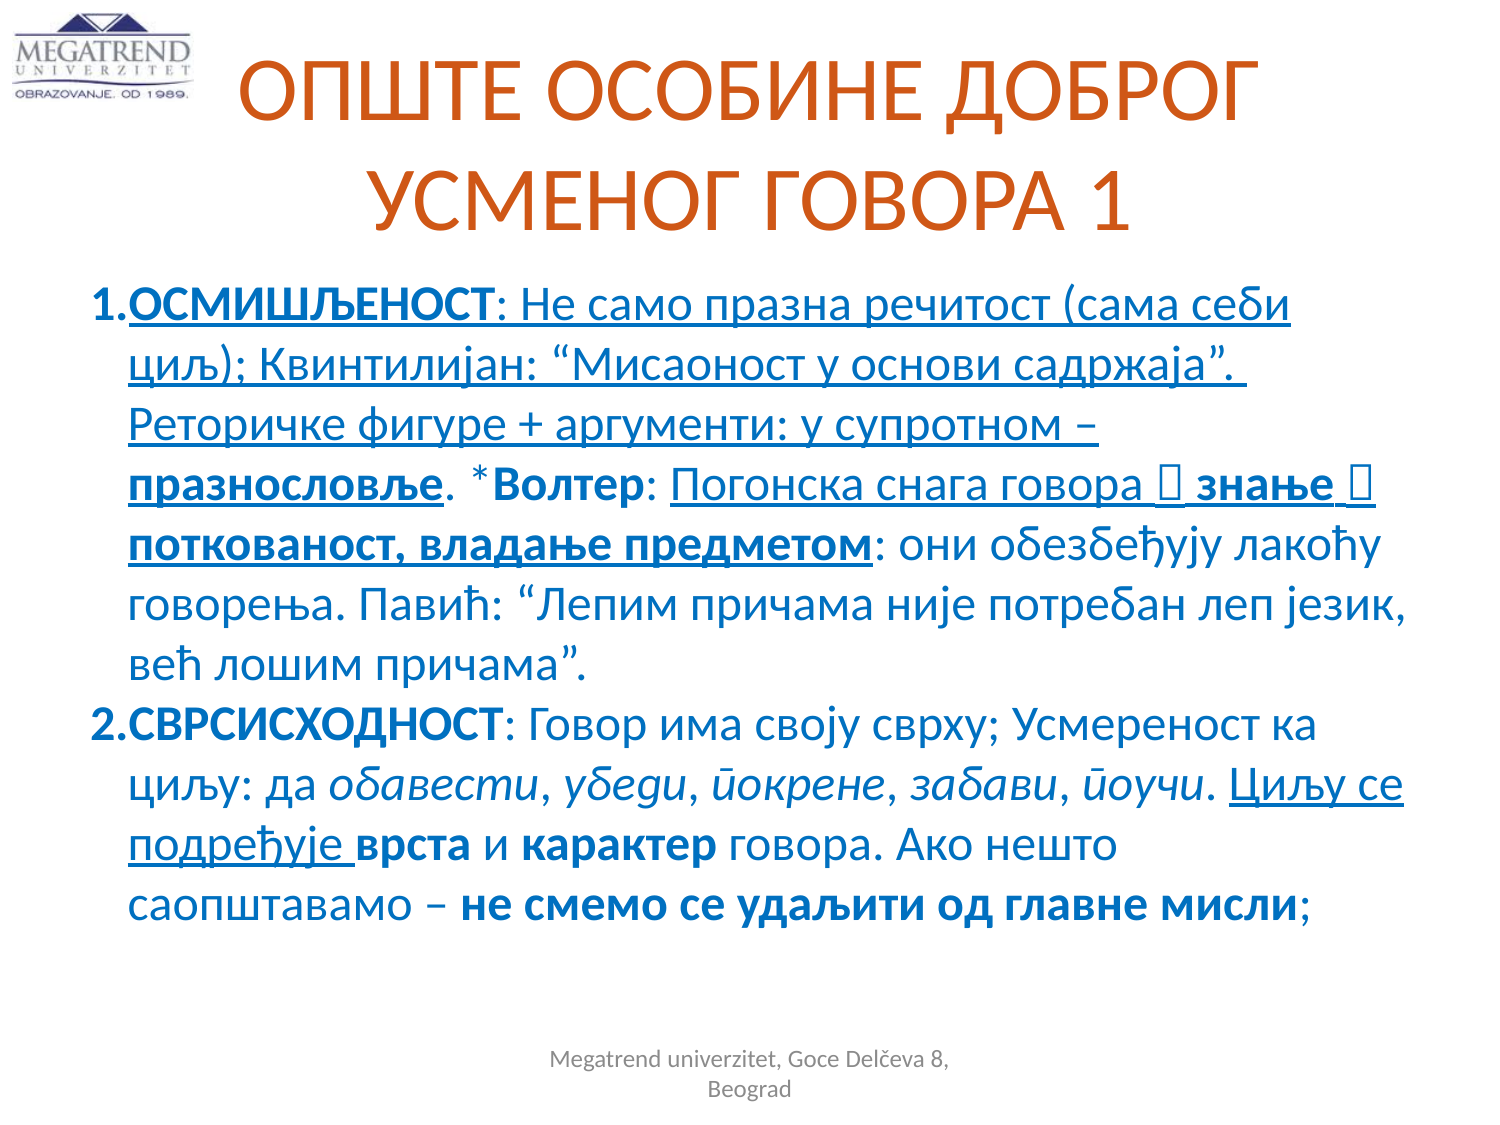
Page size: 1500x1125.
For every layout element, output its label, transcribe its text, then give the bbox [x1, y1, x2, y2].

list ОСМИШЉЕНОСТ: Не само празна речитост (сама себи циљ); Квинтилијан: “Мисаоност у основи садржаја”. Реторичке фигуре + аргументи: у супротном – празнословље. *Волтер: Погонска снага говора  знање  поткованост, владање предметом: они обезбеђују лакоћу говорења. Павић: “Лепим причама није потребан леп језик, већ лошим причама”. СВРСИСХОДНОСТ: Говор има своју сврху; Усмереност ка циљу: да обавести, убеди, покрене, забави, поучи. Циљу се подређује врста и карактер говора. Ако нешто саопштавамо – не смемо се удаљити од главне мисли; [75, 262, 1425, 1005]
footer Megatrend univerzitet, Goce Delčeva 8, Beograd [512, 1042, 988, 1103]
picture [12, 12, 194, 102]
title ОПШТЕ ОСОБИНЕ ДОБРОГ УСМЕНОГ ГОВОРА 1 [75, 45, 1425, 233]
